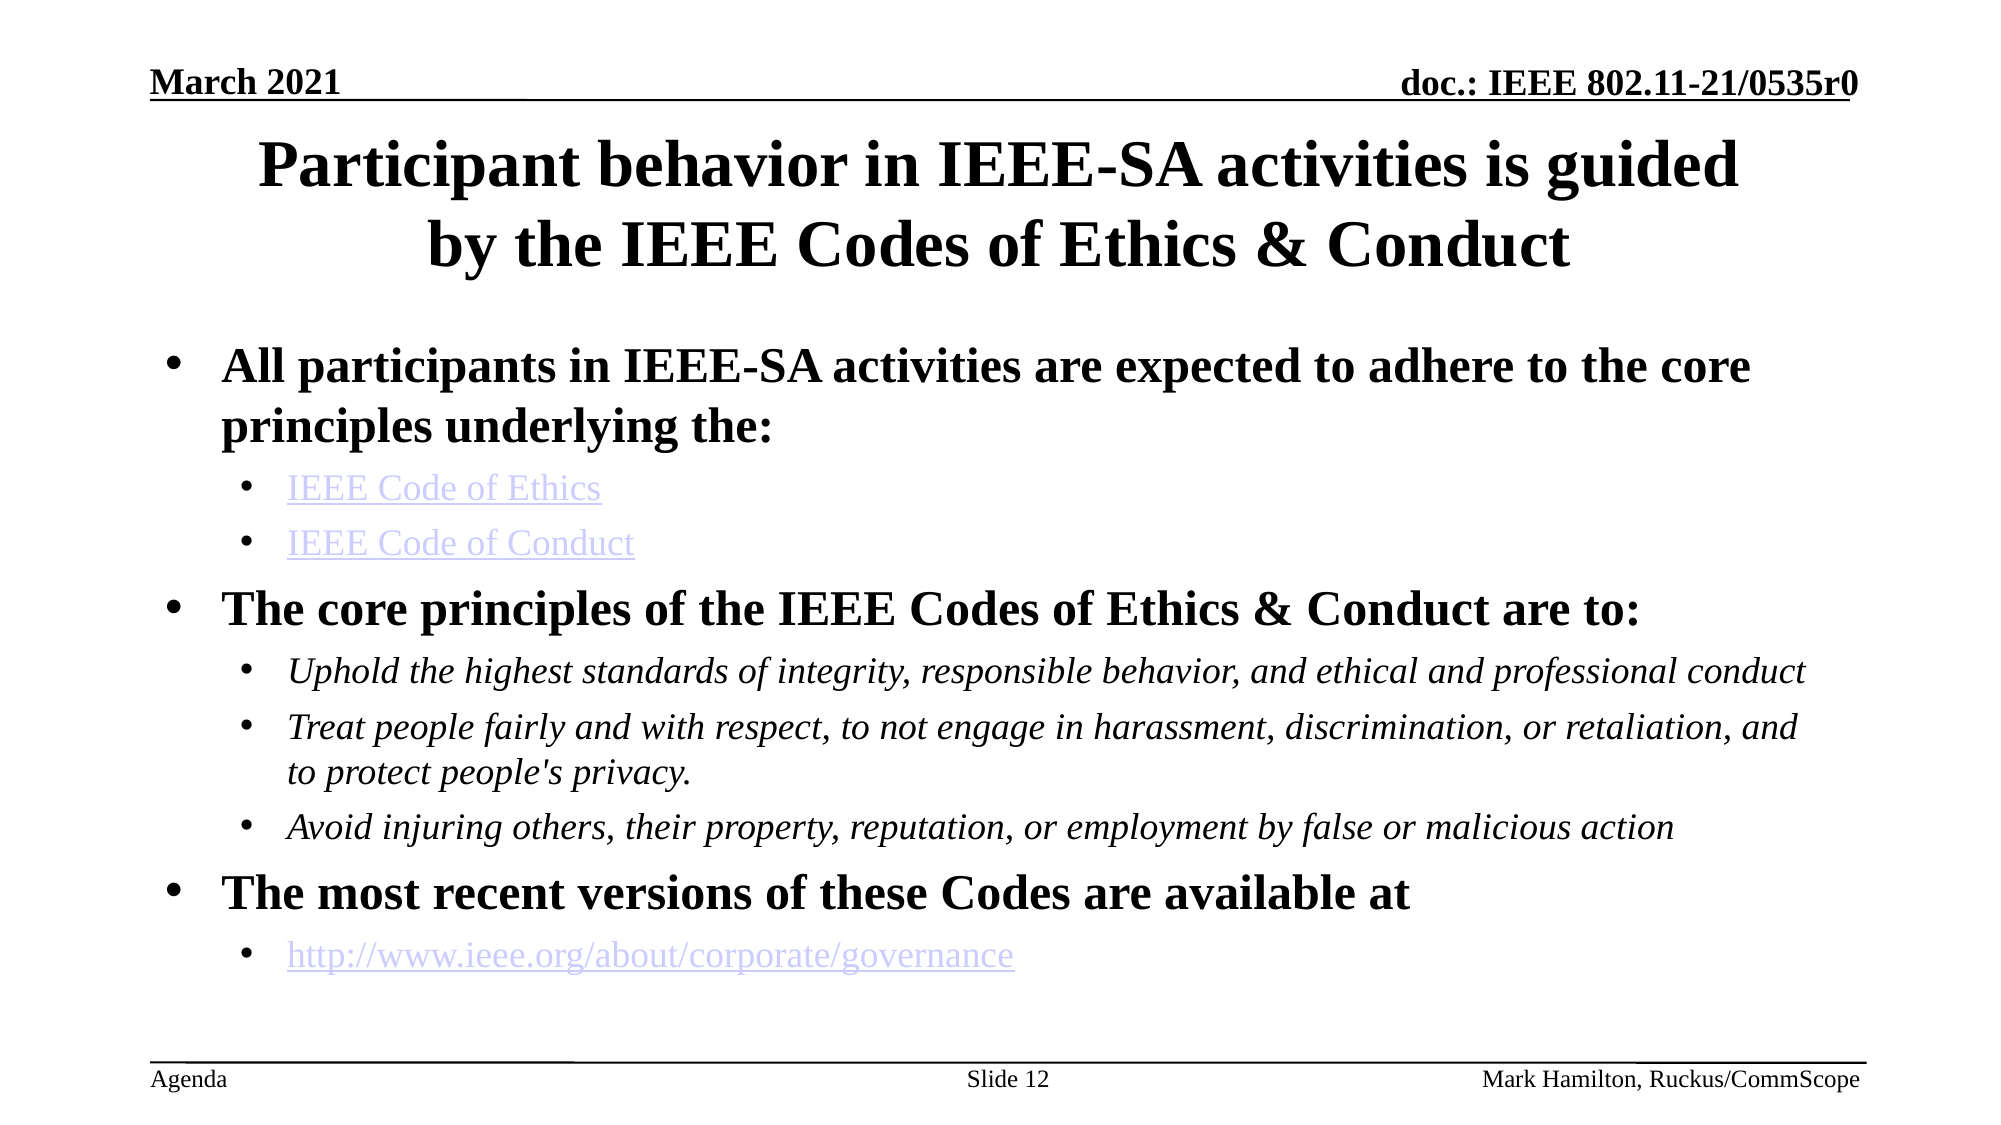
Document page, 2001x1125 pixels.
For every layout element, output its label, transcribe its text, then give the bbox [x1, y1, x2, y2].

list All participants in IEEE-SA activities are expected to adhere to the core principles underlying the: IEEE Code of Ethics IEEE Code of Conduct The core principles of the IEEE Codes of Ethics & Conduct are to: Uphold the highest standards of integrity, responsible behavior, and ethical and professional conduct Treat people fairly and with respect, to not engage in harassment, discrimination, or retaliation, and to protect people's privacy. Avoid injuring others, their property, reputation, or employment by false or malicious action The most recent versions of these Codes are available at http://www.ieee.org/about/corporate/governance [149, 324, 1850, 1000]
slide_number Slide 12 [950, 1061, 1067, 1123]
title Participant behavior in IEEE-SA activities is guided by the IEEE Codes of Ethics & Conduct [149, 112, 1850, 288]
